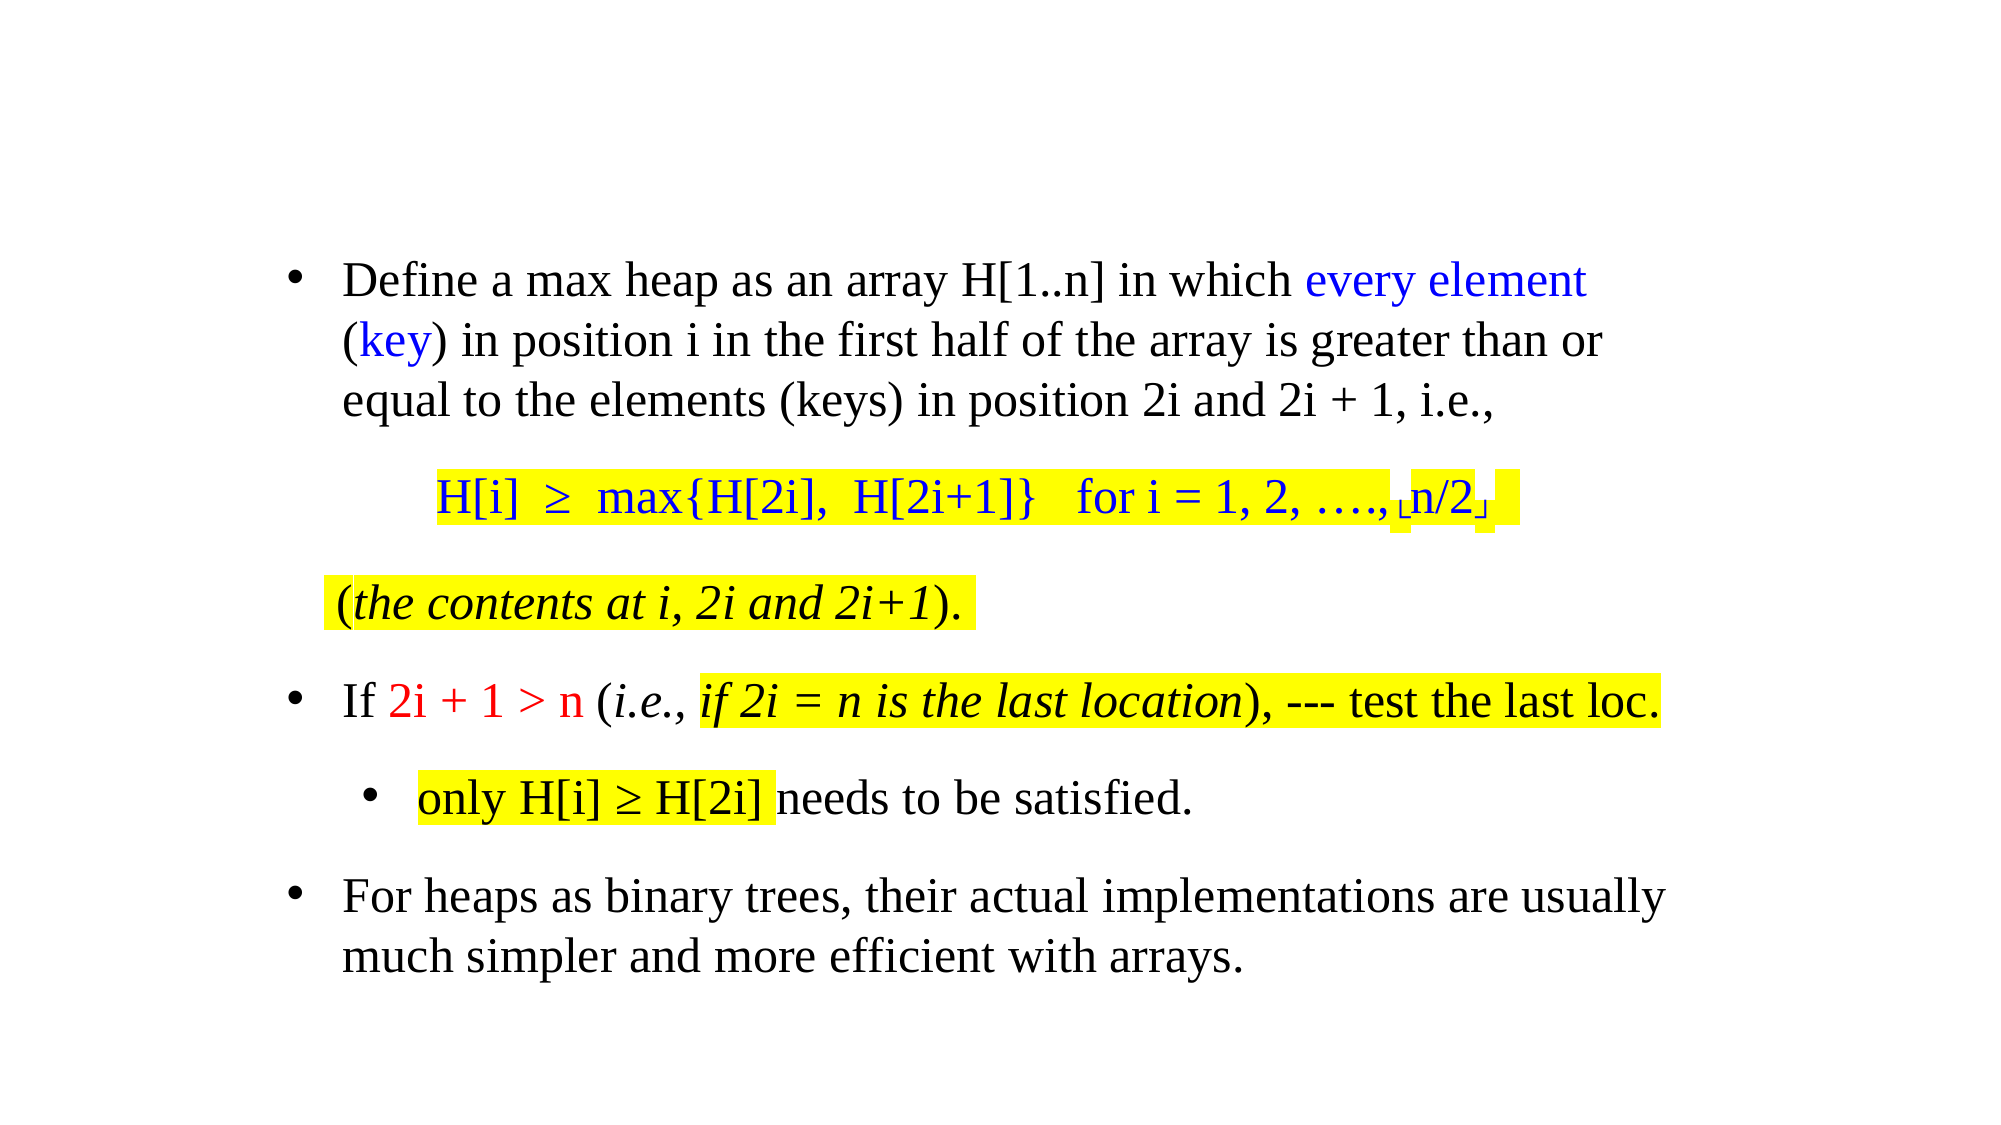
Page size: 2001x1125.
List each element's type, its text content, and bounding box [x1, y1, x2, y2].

text_box Define a max heap as an array H[1..n] in which every element (key) in position i in the first half of the array is greater than or equal to the elements (keys) in position 2i and 2i + 1, i.e., H[i] ≥ max{H[2i], H[2i+1]} for i = 1, 2, ….,└n/2┘ (the contents at i, 2i and 2i+1). If 2i + 1 > n (i.e., if 2i = n is the last location), --- test the last loc. only H[i] ≥ H[2i] needs to be satisfied. For heaps as binary trees, their actual implementations are usually much simpler and more efficient with arrays. [271, 238, 1683, 990]
